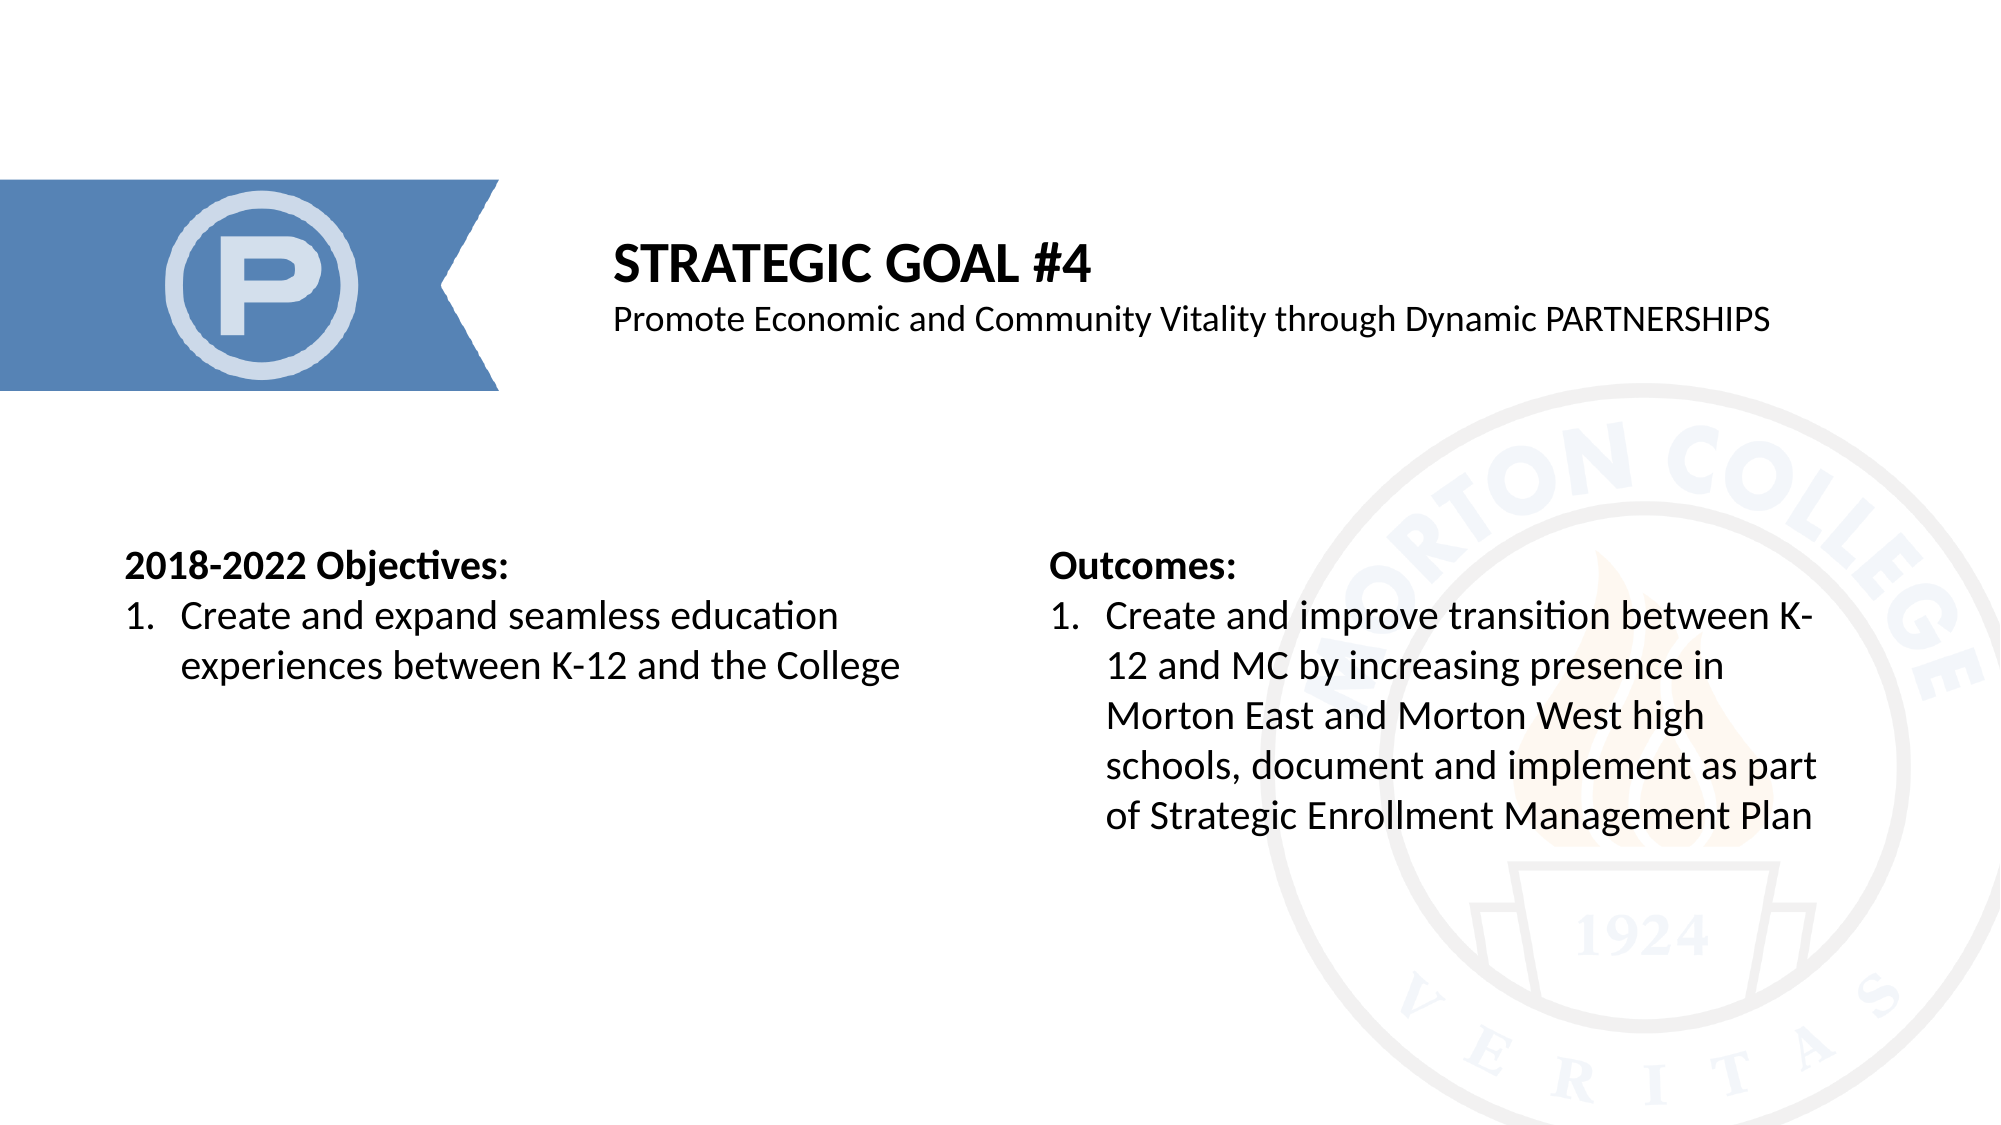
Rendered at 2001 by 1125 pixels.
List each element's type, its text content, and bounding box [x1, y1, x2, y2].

text_box Outcomes: Create and improve transition between K-12 and MC by increasing presence in Morton East and Morton West high schools, document and implement as part of Strategic Enrollment Management Plan [1034, 530, 1257, 891]
text_box 2018-2022 Objectives: Create and expand seamless education experiences between K-12 and the College [109, 530, 939, 741]
text_box STRATEGIC GOAL #4 Promote Economic and Community Vitality through Dynamic PARTNERSHIPS [598, 216, 1876, 392]
picture [0, 171, 503, 394]
picture [1257, 380, 2000, 1125]
